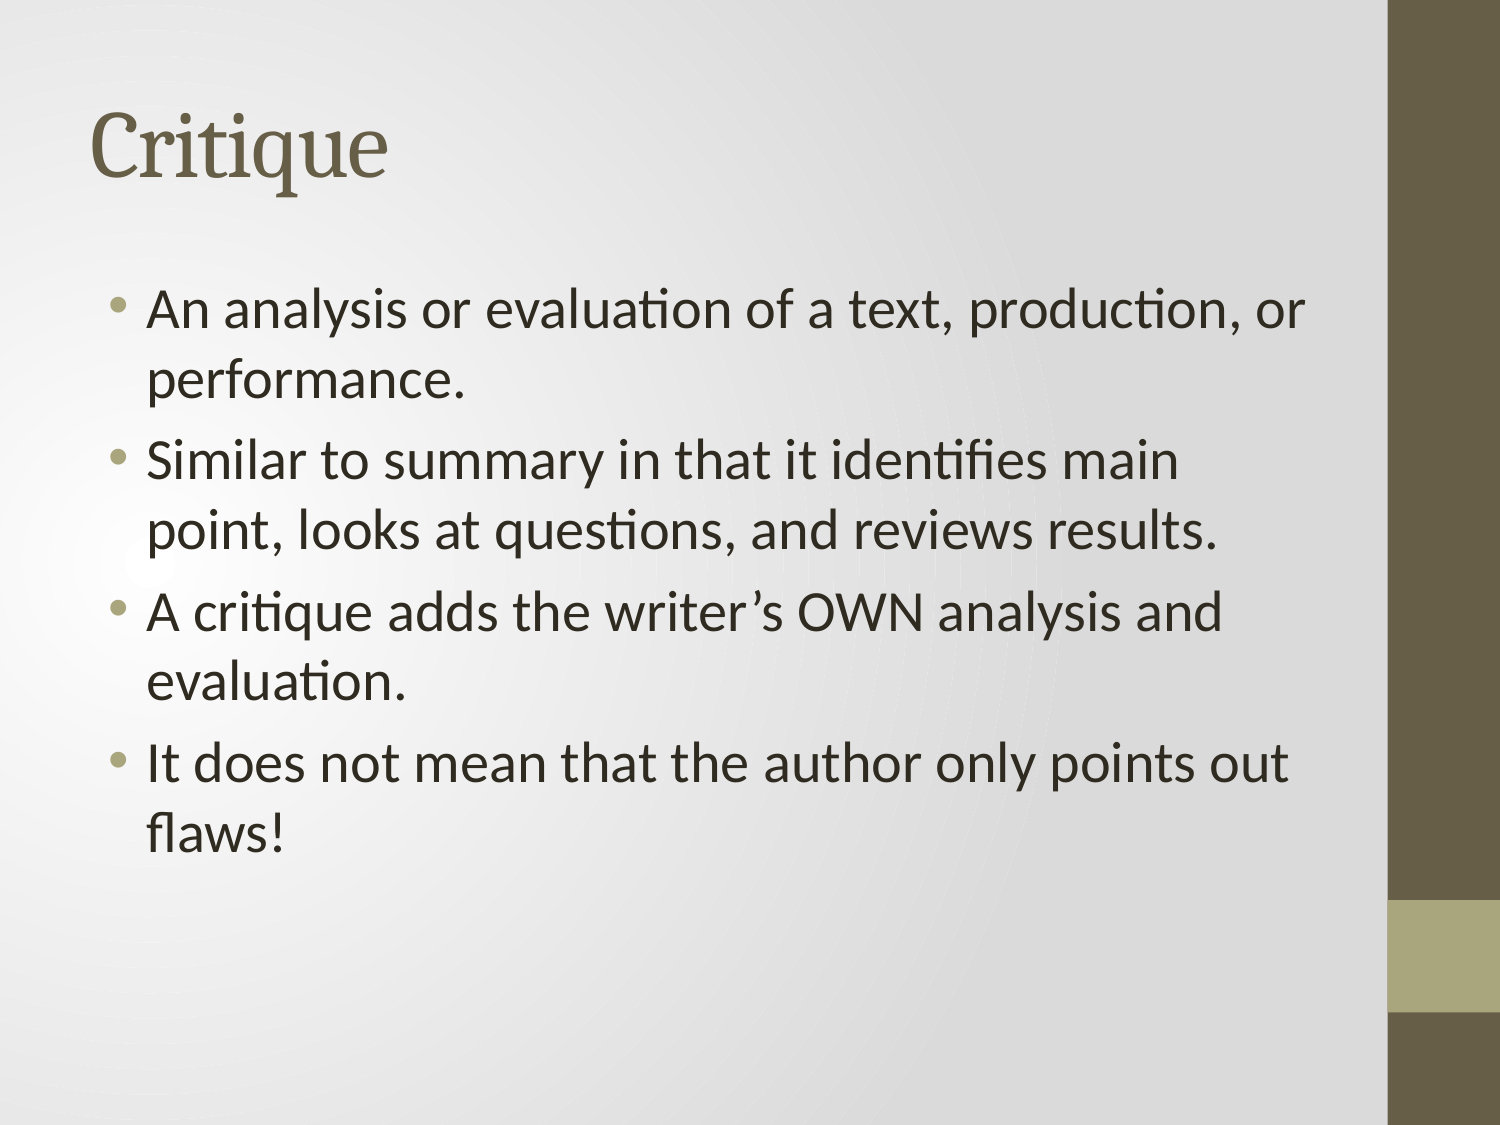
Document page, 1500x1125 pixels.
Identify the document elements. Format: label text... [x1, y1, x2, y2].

title Critique [75, 45, 1325, 233]
list An analysis or evaluation of a text, production, or performance. Similar to summary in that it identifies main point, looks at questions, and reviews results. A critique adds the writer’s OWN analysis and evaluation. It does not mean that the author only points out flaws! [75, 262, 1325, 1050]
